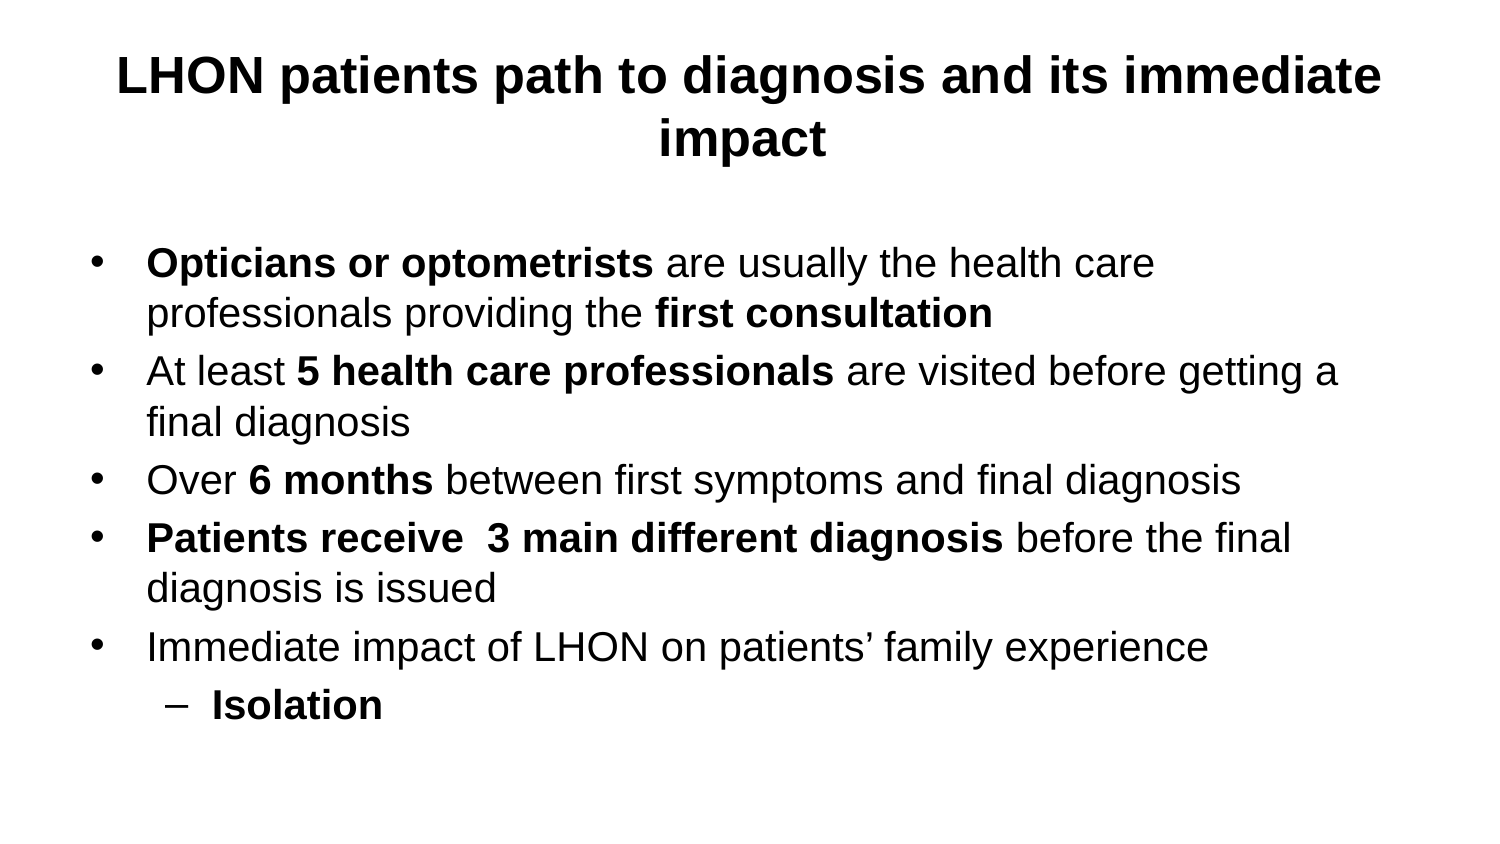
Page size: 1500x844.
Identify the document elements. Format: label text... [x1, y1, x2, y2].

title LHON patients path to diagnosis and its immediate impact [75, 33, 1425, 175]
list Opticians or optometrists are usually the health care professionals providing the first consultation At least 5 health care professionals are visited before getting a final diagnosis Over 6 months between first symptoms and final diagnosis Patients receive 3 main different diagnosis before the final diagnosis is issued Immediate impact of LHON on patients’ family experience Isolation [75, 228, 1425, 785]
